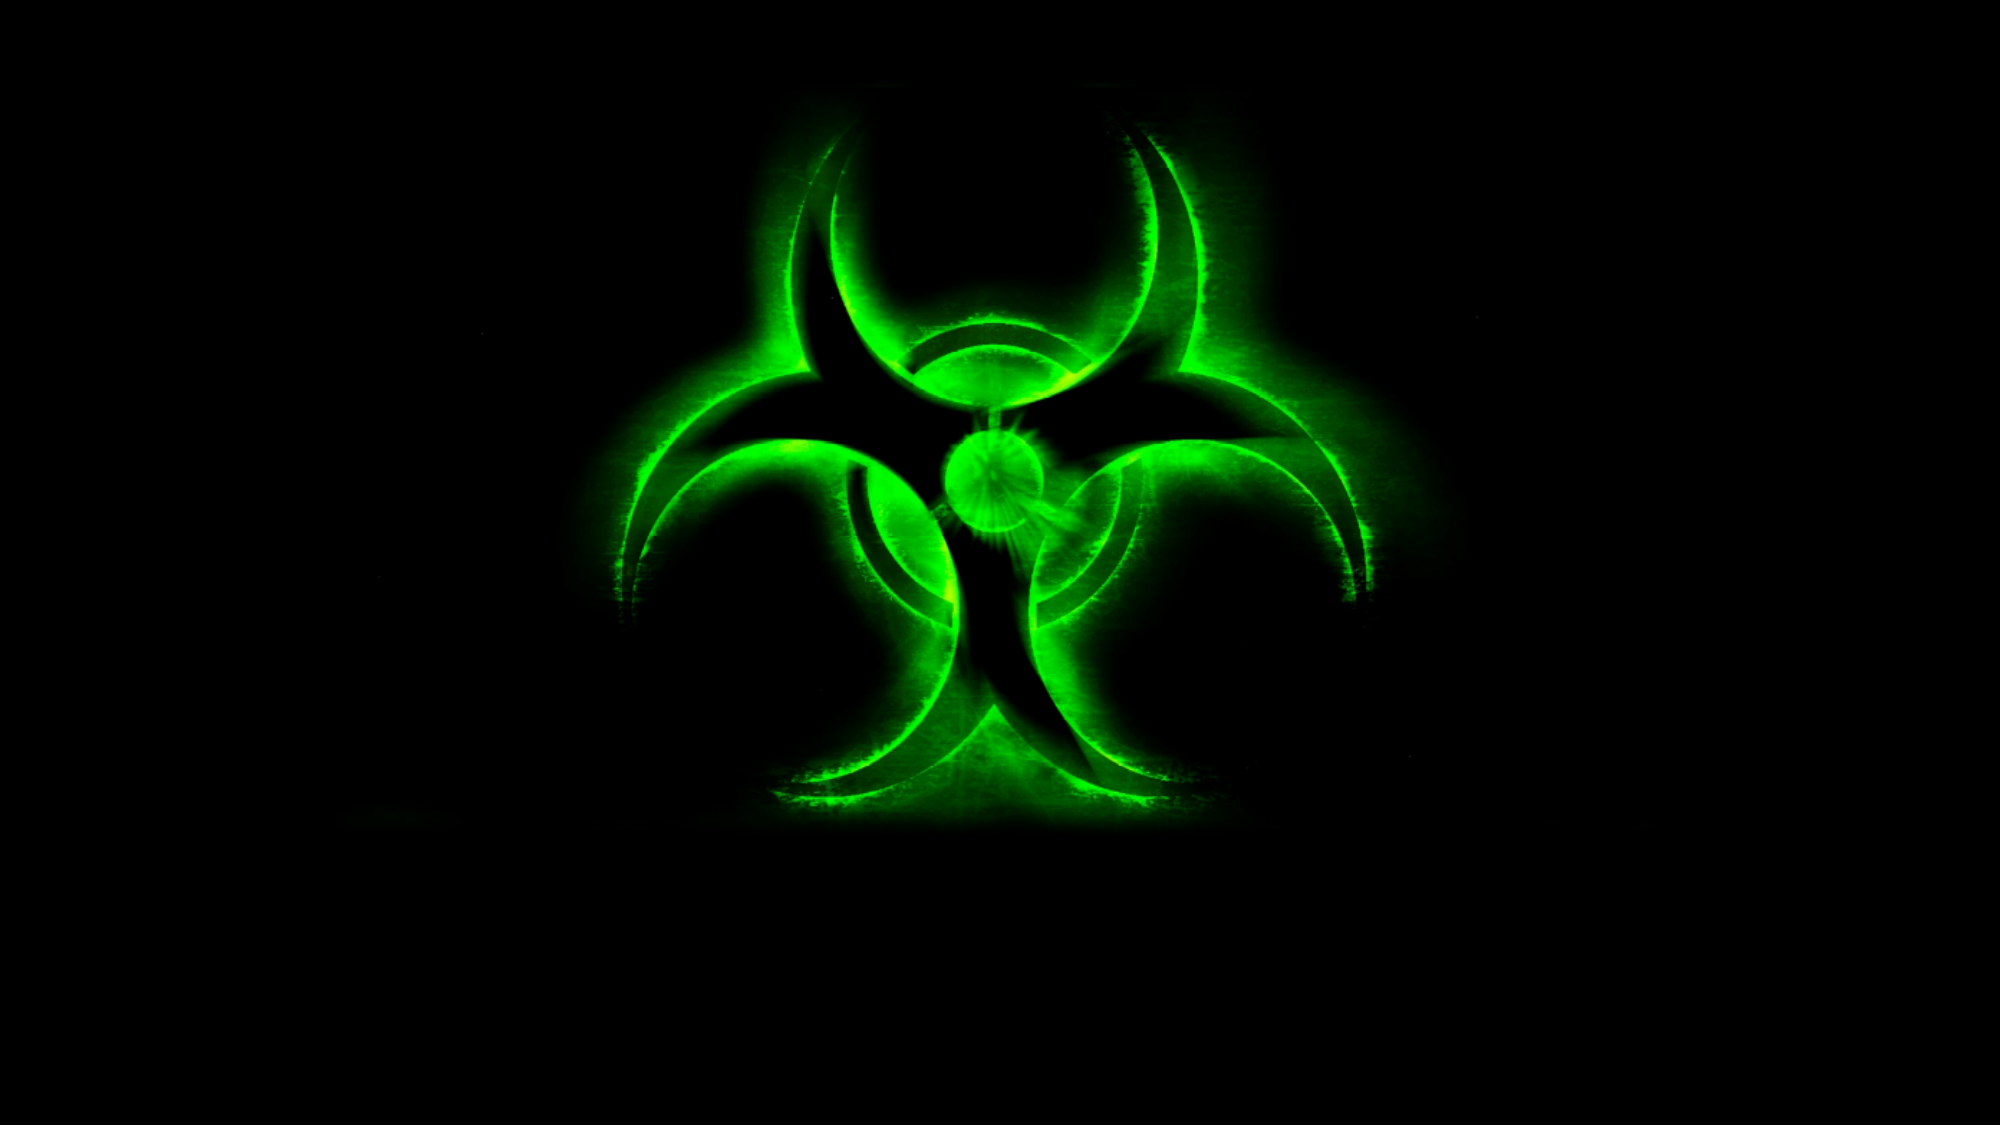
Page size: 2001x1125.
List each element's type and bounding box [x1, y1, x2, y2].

picture [318, 76, 1672, 838]
